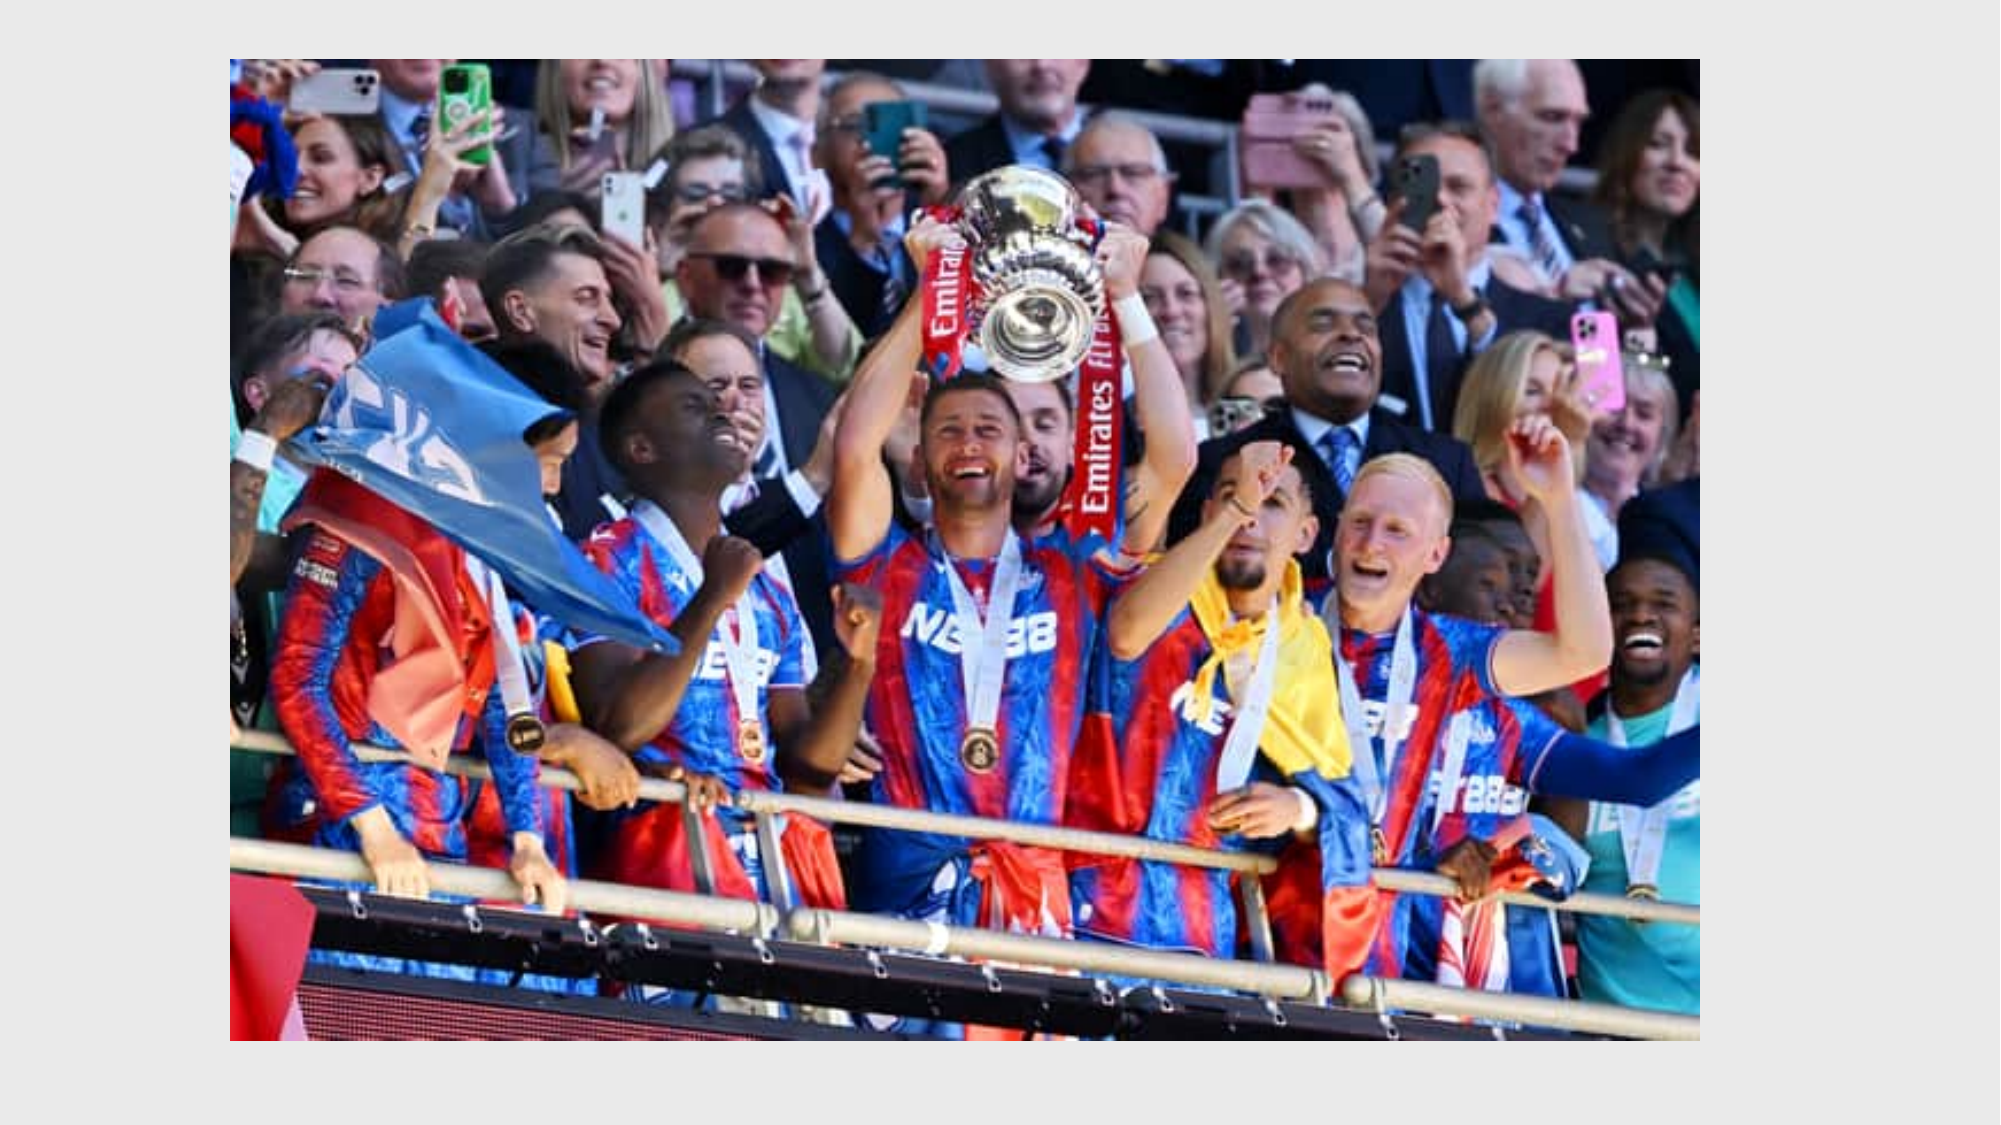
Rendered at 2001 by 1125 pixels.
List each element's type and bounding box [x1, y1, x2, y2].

list [229, 59, 1701, 1041]
